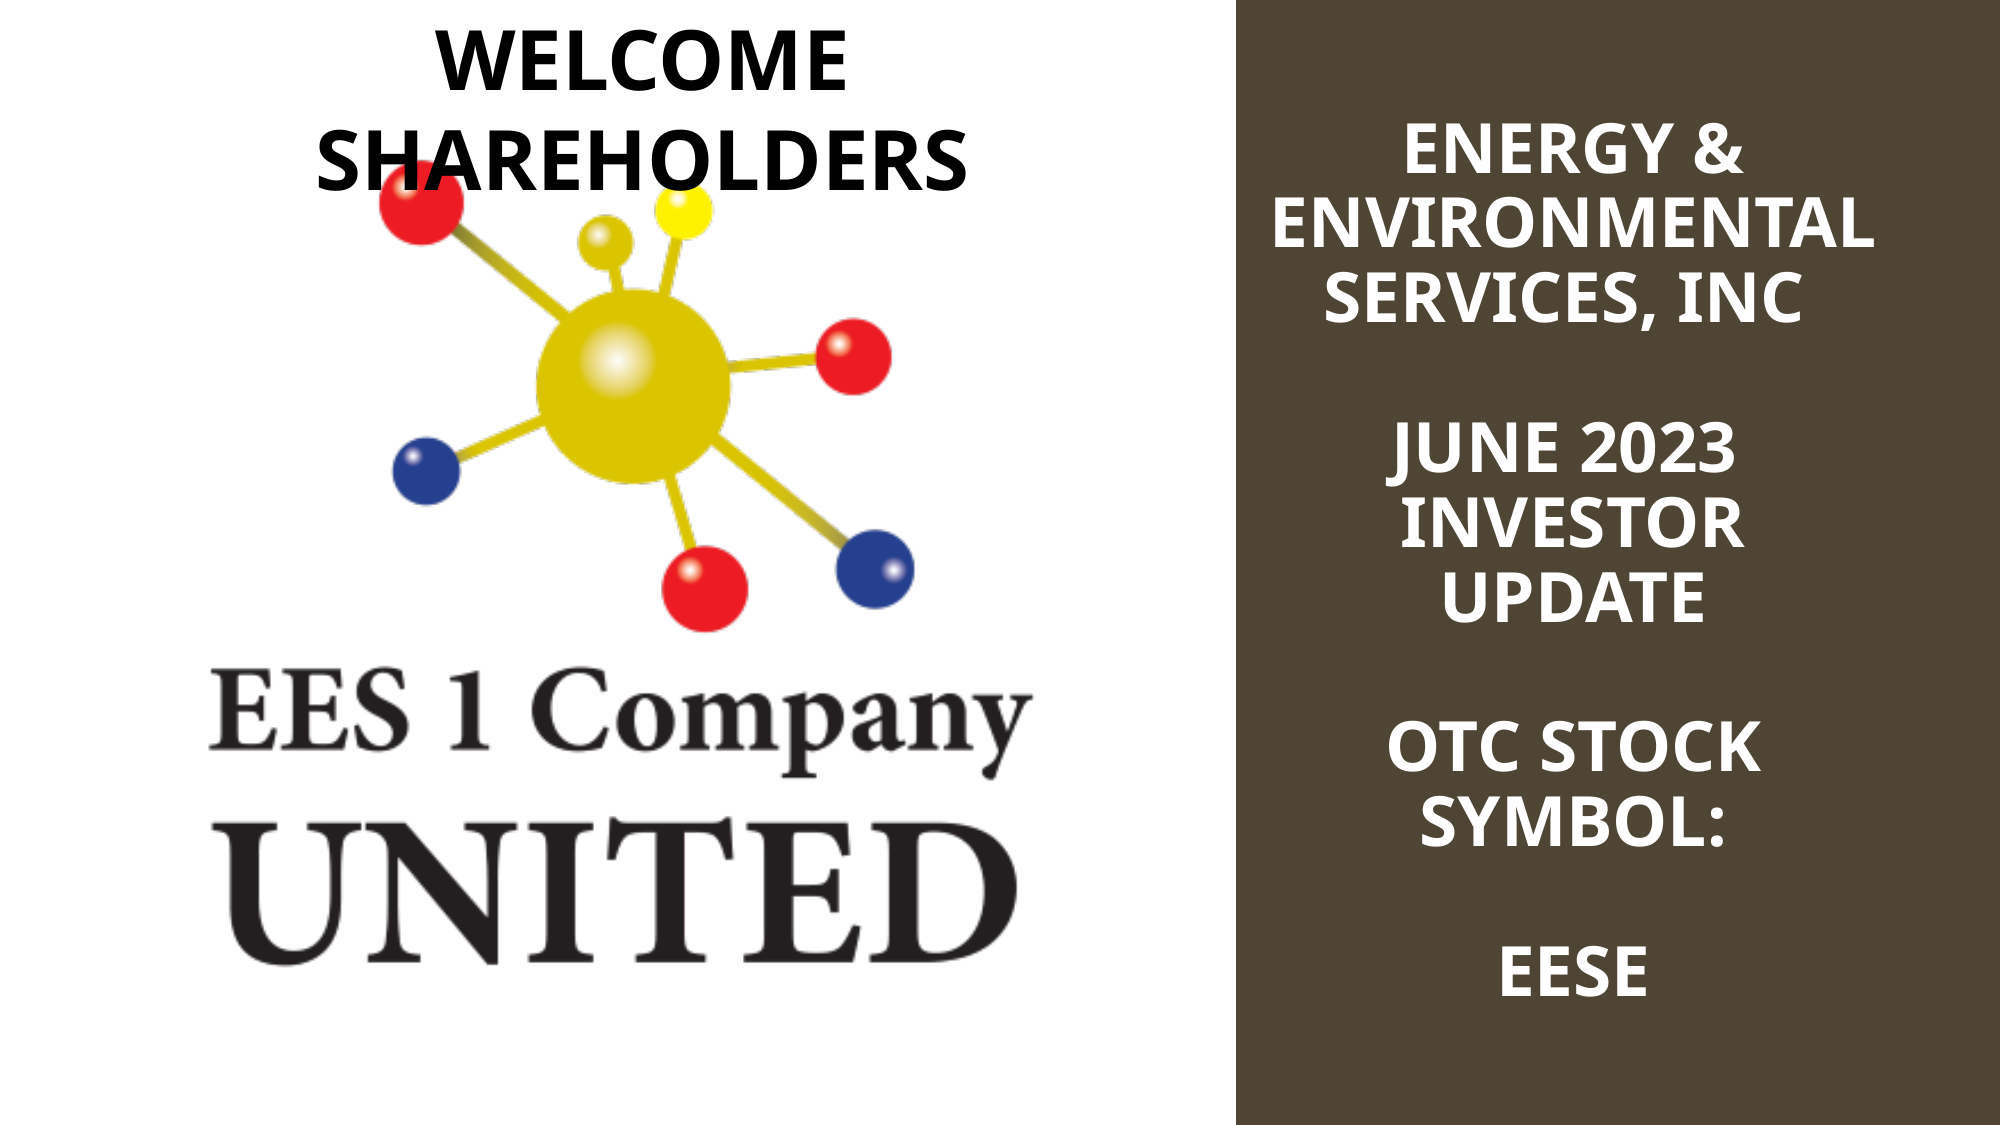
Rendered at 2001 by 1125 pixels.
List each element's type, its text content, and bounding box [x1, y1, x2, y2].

title ENERGY & ENVIRONMENTAL SERVICES, INC JUNE 2023 INVESTOR UPDATE OTC STOCK SYMBOL: EESE [1251, 104, 1895, 1020]
text_box [1235, 0, 2000, 1125]
text_box WELCOME SHAREHOLDERS [142, 0, 1143, 104]
picture [129, 104, 1159, 1020]
